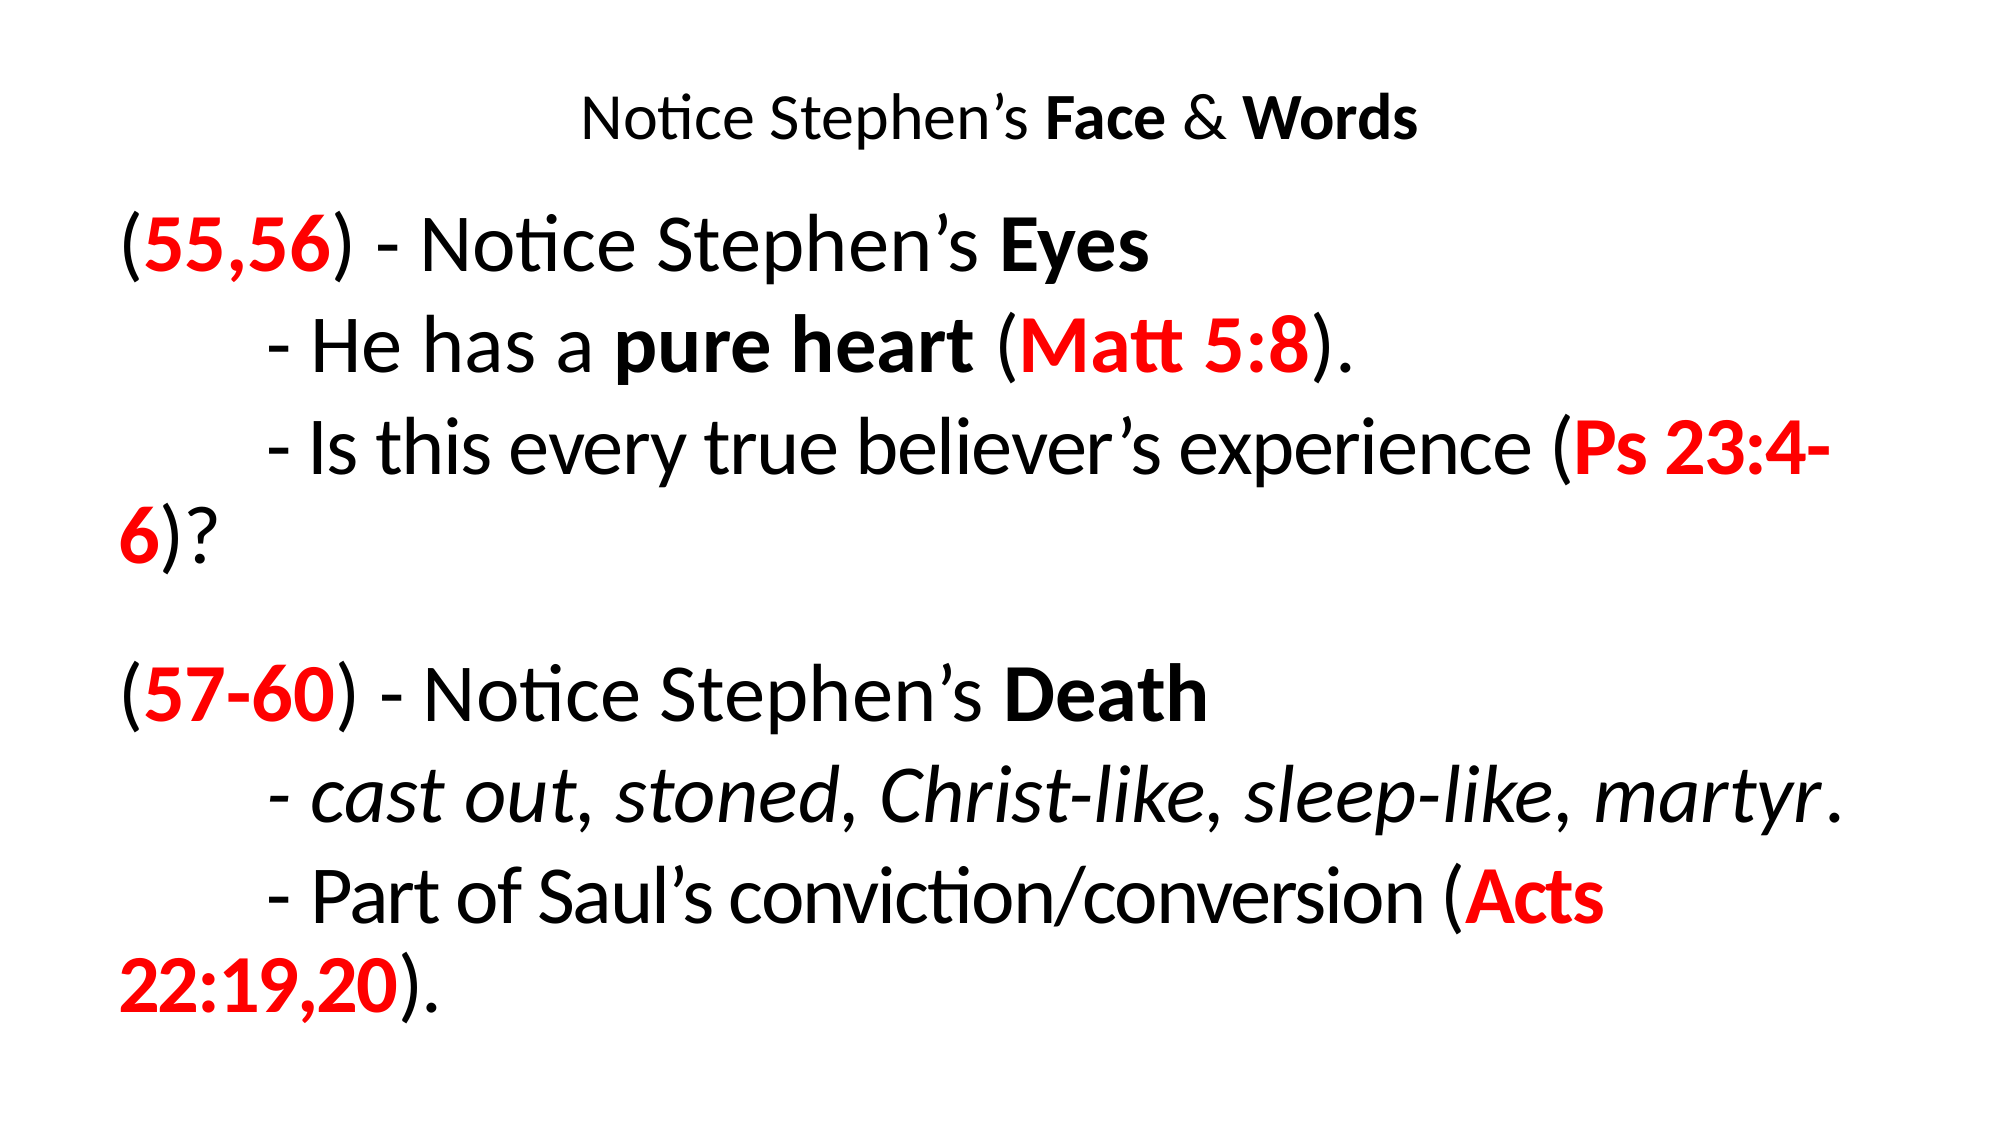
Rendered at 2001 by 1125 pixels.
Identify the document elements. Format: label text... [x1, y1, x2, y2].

subtitle Notice Stephen’s Face & Words (55,56) - Notice Stephen’s Eyes - He has a pure heart (Matt 5:8). - Is this every true believer’s experience (Ps 23:4-6)? (57-60) - Notice Stephen’s Death - cast out, stoned, Christ-like, sleep-like, martyr. - Part of Saul’s conviction/conversion (Acts 22:19,20). [103, 75, 1897, 1044]
